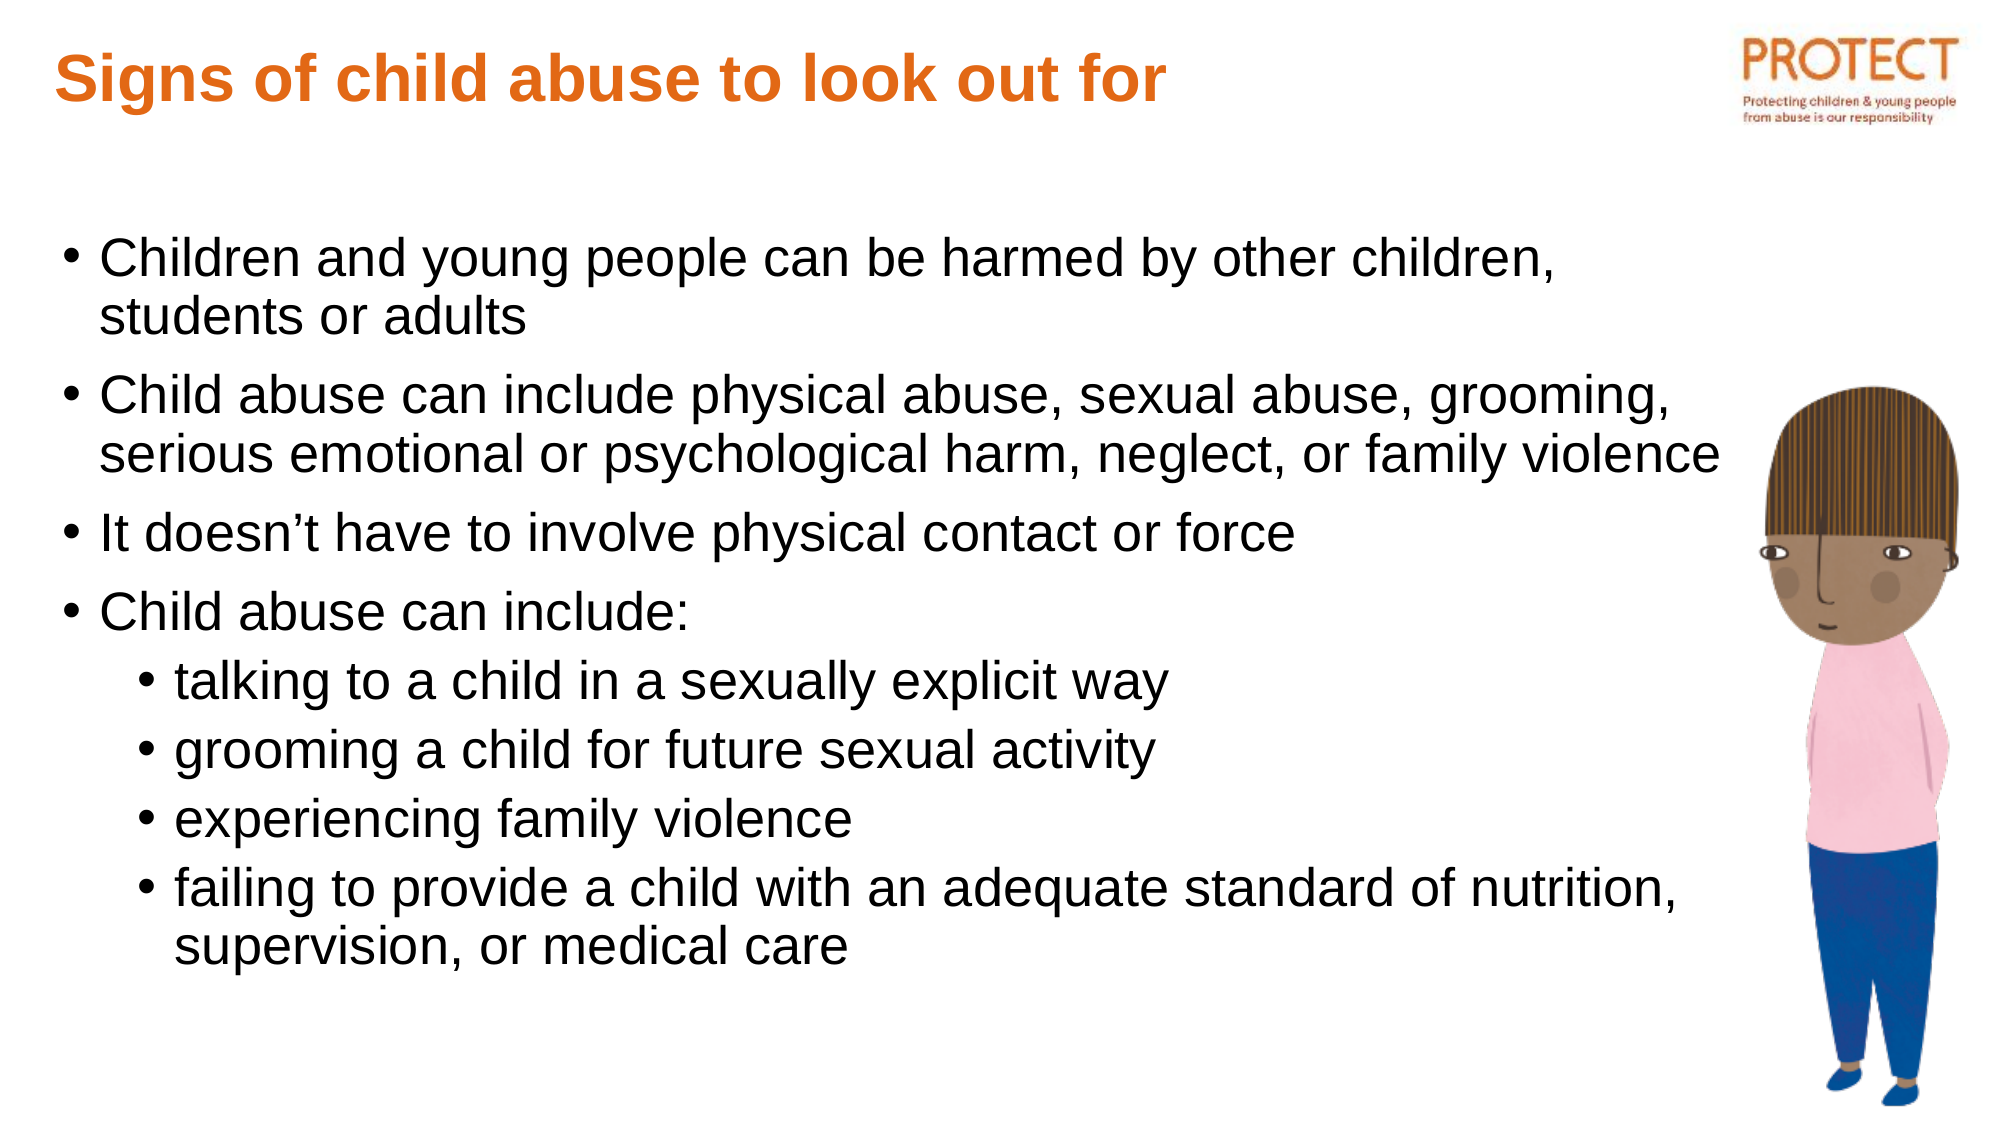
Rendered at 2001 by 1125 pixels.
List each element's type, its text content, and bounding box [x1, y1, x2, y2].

title Signs of child abuse to look out for [39, 35, 1691, 250]
list Children and young people can be harmed by other children, students or adults Child abuse can include physical abuse, sexual abuse, grooming, serious emotional or psychological harm, neglect, or family violence It doesn’t have to involve physical contact or force Child abuse can include: talking to a child in a sexually explicit way grooming a child for future sexual activity experiencing family violence failing to provide a child with an adequate standard of nutrition, supervision, or medical care [47, 221, 1757, 1063]
picture [1698, 0, 2001, 1125]
